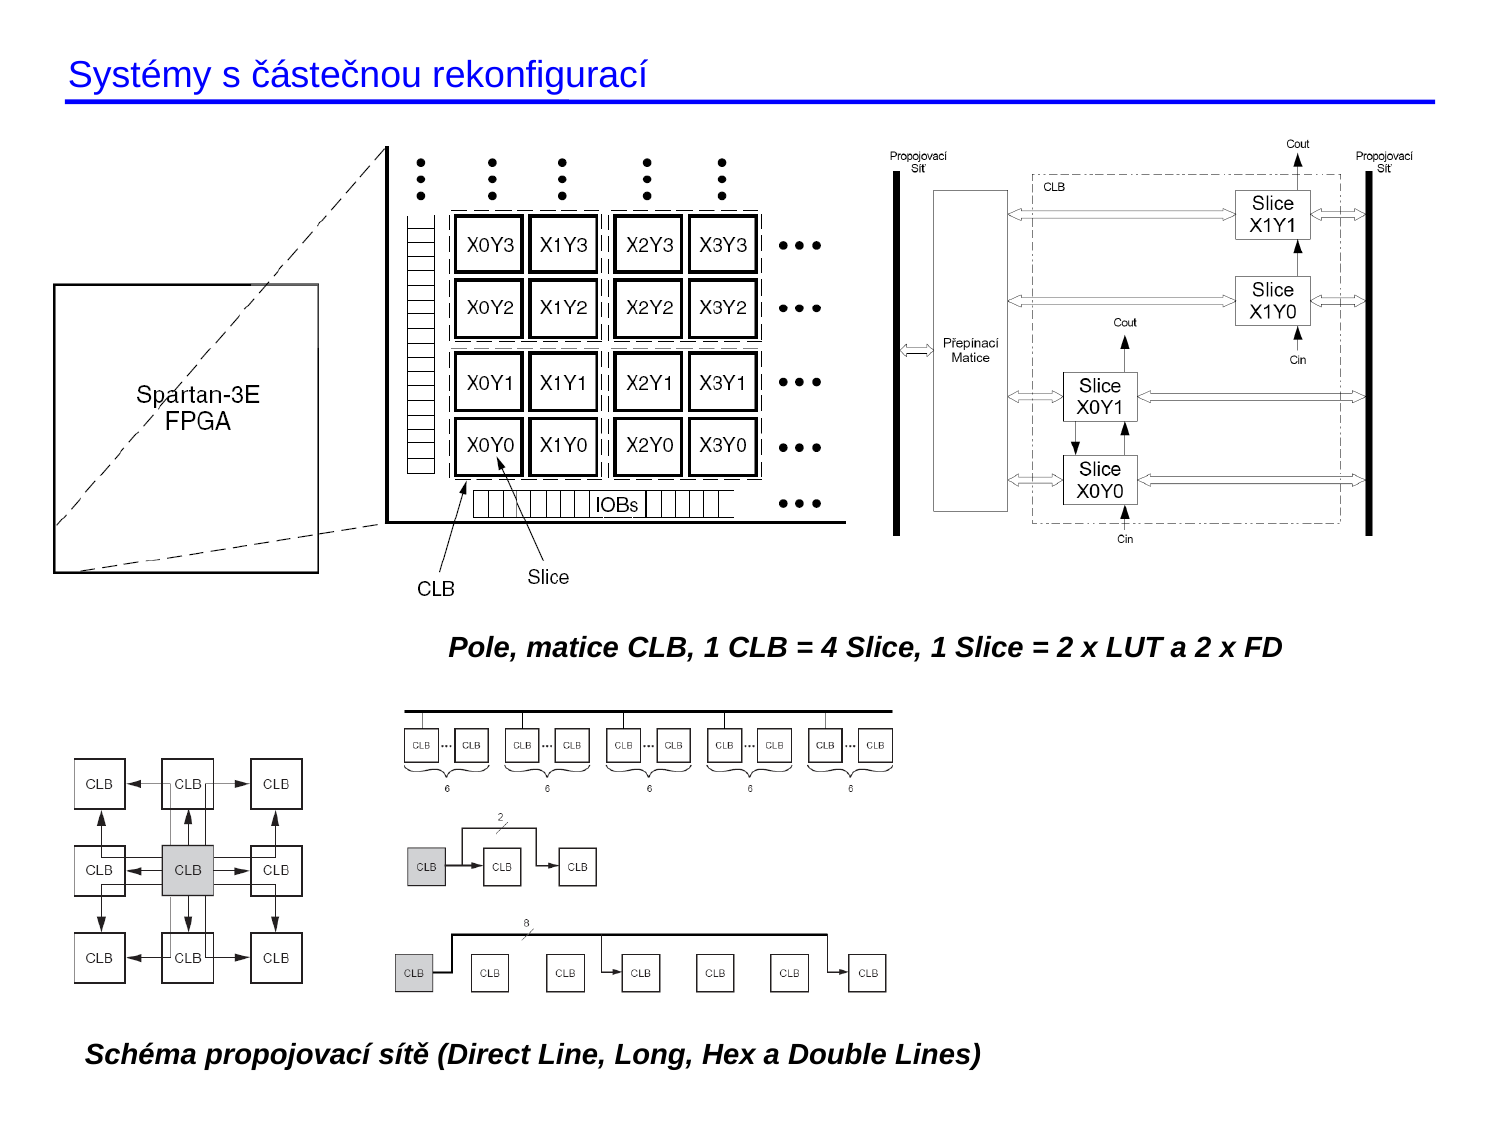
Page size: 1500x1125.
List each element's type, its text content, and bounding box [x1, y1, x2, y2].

text_box Systémy s částečnou rekonfigurací [53, 42, 1152, 103]
text_box Pole, matice CLB, 1 CLB = 4 Slice, 1 Slice = 2 x LUT a 2 x FD [433, 621, 1395, 671]
text_box Schéma propojovací sítě (Direct Line, Long, Hex a Double Lines) [70, 1027, 1032, 1078]
picture [64, 751, 309, 989]
picture [879, 136, 1434, 554]
picture [40, 136, 873, 603]
picture [395, 703, 903, 797]
picture [395, 810, 603, 893]
picture [383, 916, 891, 997]
